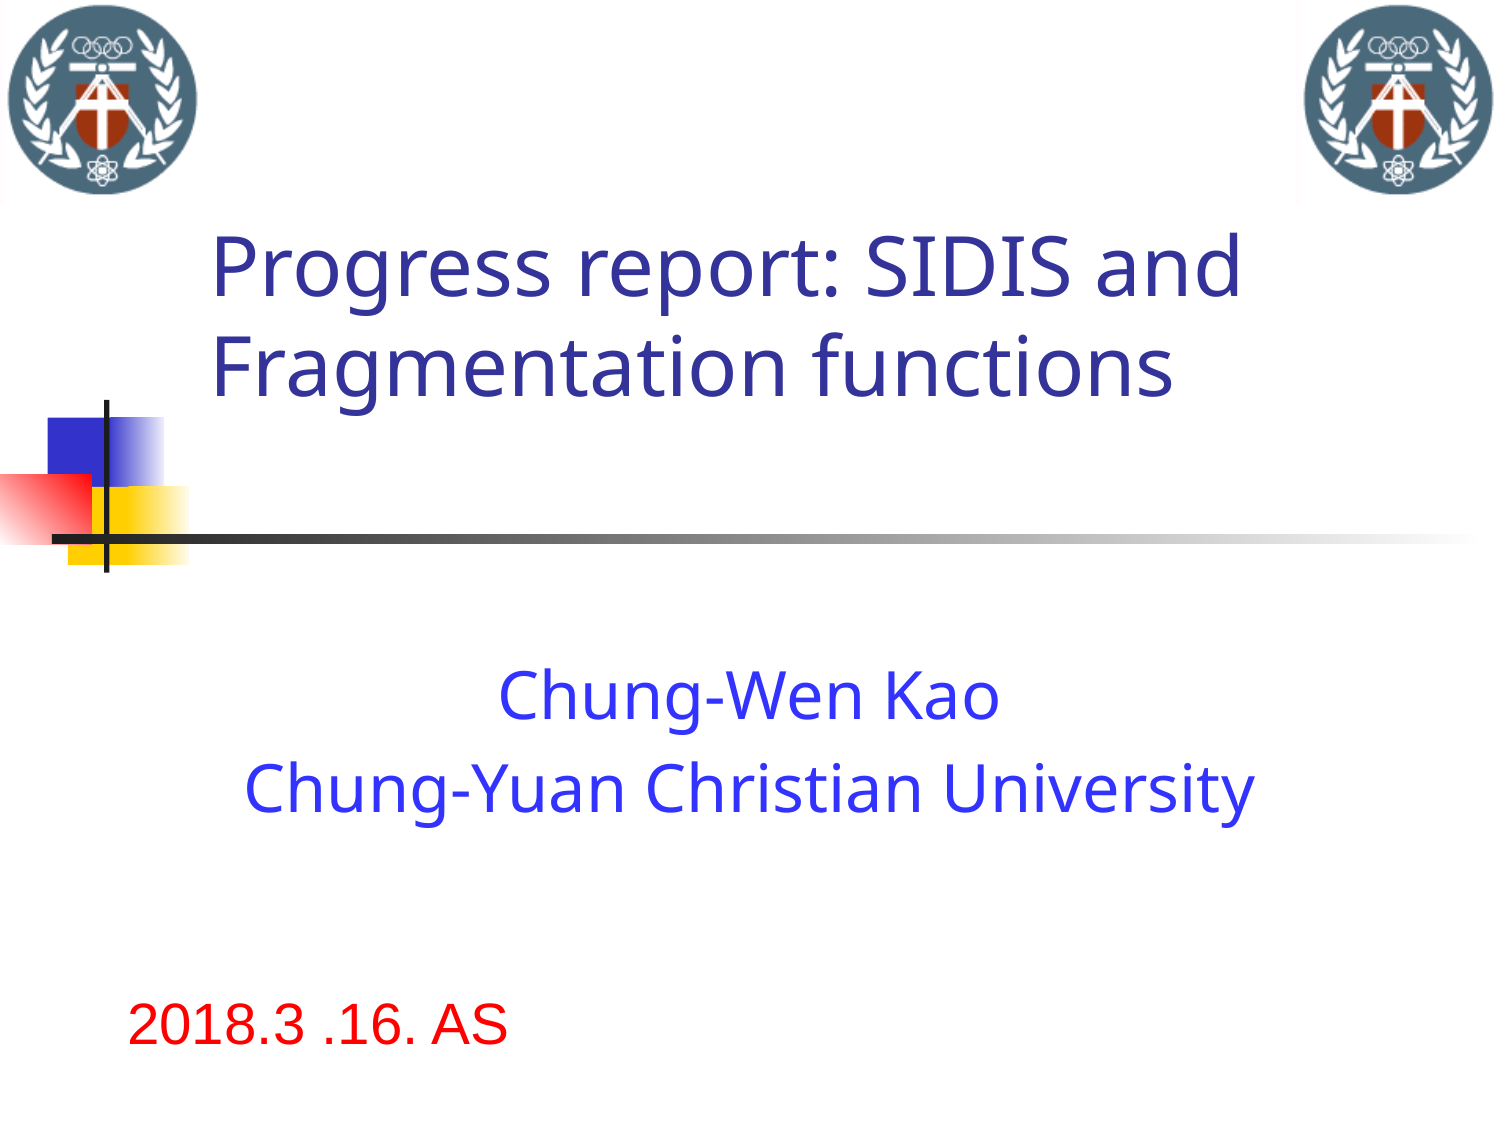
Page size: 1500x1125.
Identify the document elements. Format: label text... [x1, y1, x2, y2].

text_box 2018.3 .16. AS [112, 979, 1388, 1064]
subtitle Chung-Wen Kao Chung-Yuan Christian University [224, 645, 1276, 870]
picture [0, 0, 204, 204]
title Progress report: SIDIS and Fragmentation functions [194, 207, 1460, 422]
picture [1296, 0, 1500, 204]
